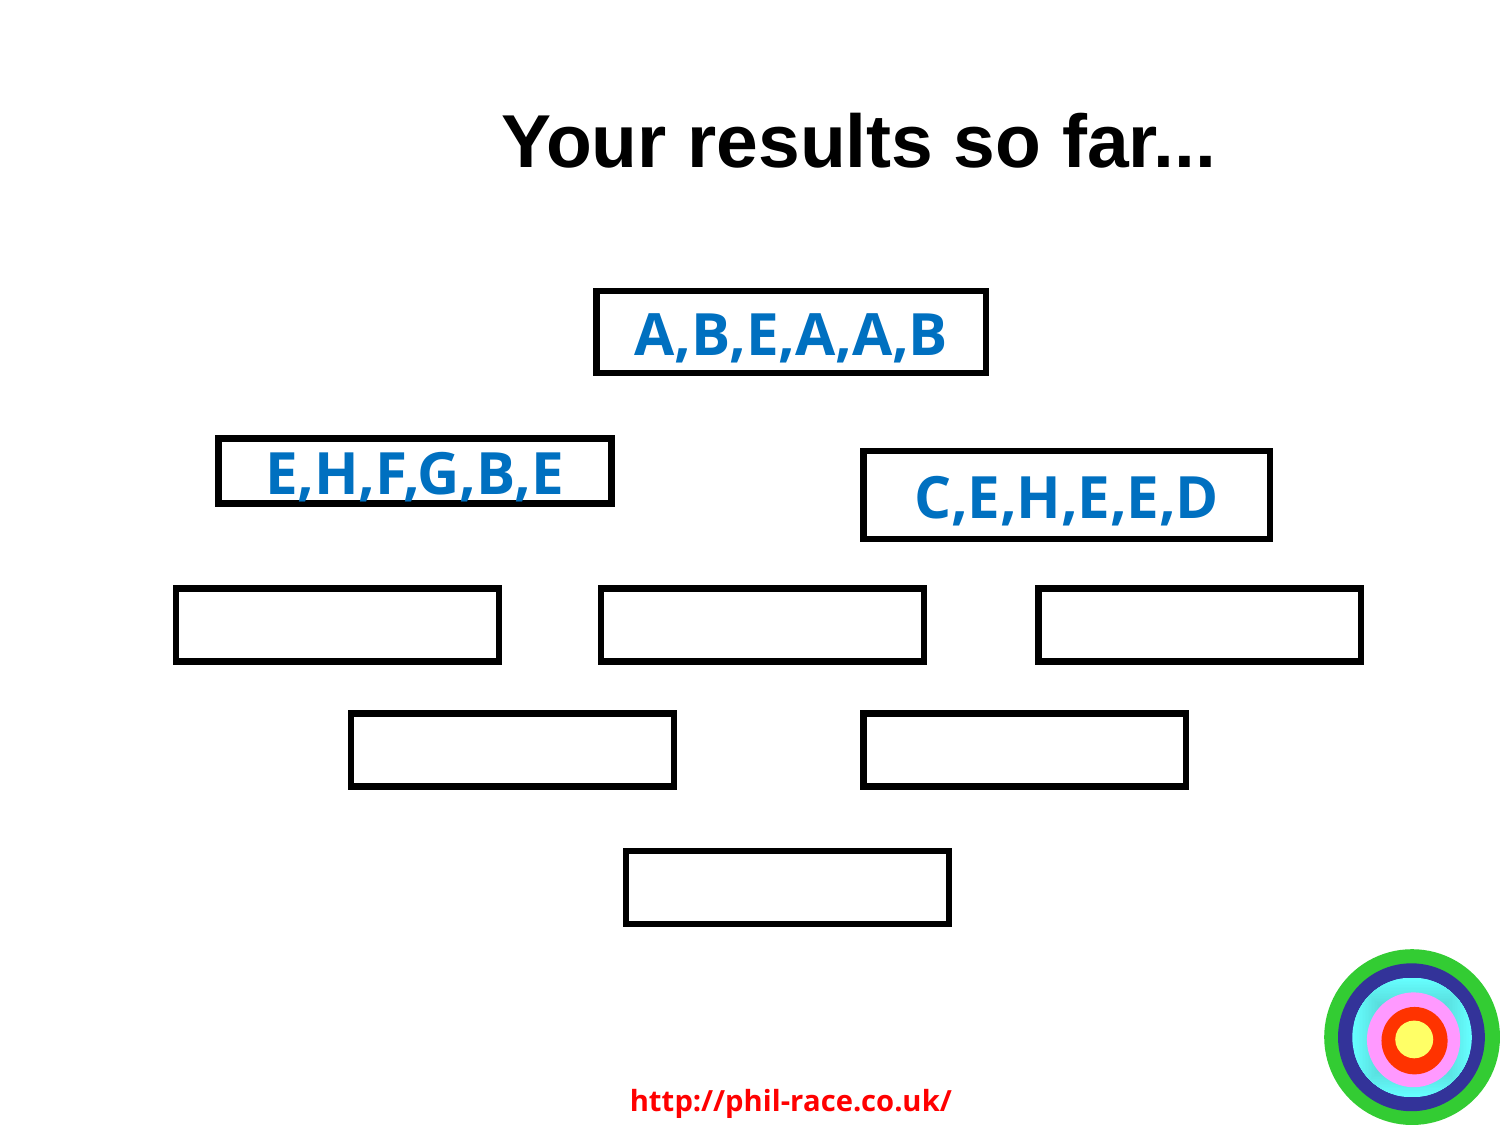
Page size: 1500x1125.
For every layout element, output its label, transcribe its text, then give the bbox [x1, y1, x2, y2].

text_box [601, 588, 924, 662]
text_box C,E,H,E,E,D [863, 451, 1270, 539]
text_box E,H,F,G,B,E [218, 438, 612, 504]
text_box [175, 588, 499, 662]
text_box Your results so far... [218, 57, 1500, 237]
text_box [350, 713, 674, 787]
text_box [863, 713, 1187, 787]
text_box [1038, 588, 1362, 662]
text_box A,B,E,A,A,B [596, 290, 987, 374]
text_box [625, 851, 949, 924]
